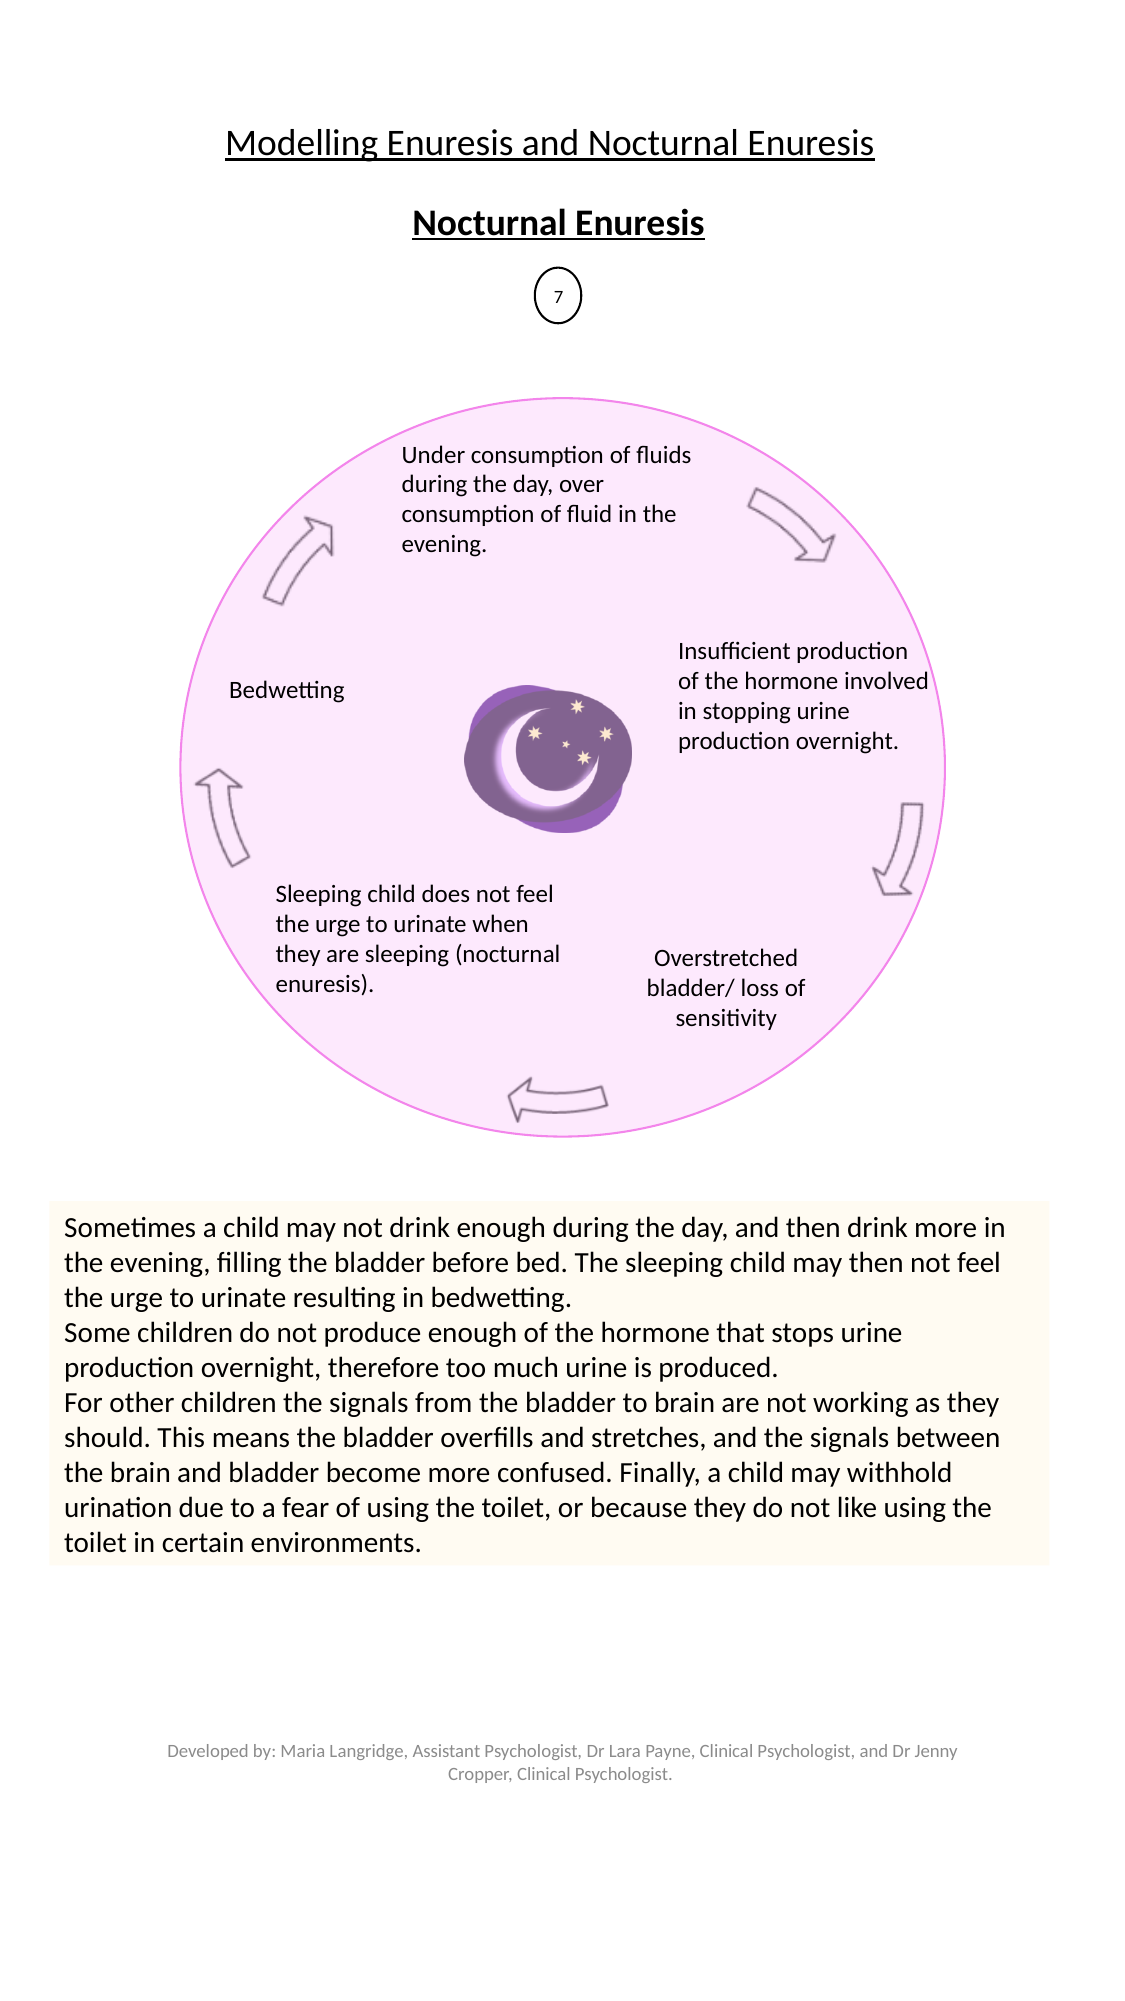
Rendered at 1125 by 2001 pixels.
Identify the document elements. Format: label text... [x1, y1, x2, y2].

text_box [533, 266, 583, 325]
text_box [179, 398, 946, 1137]
text_box Nocturnal Enuresis [397, 190, 721, 250]
text_box Modelling Enuresis and Nocturnal Enuresis [210, 110, 976, 171]
text_box 7 [525, 254, 579, 338]
text_box Sometimes a child may not drink enough during the day, and then drink more in the evening, filling the bladder before bed. The sleeping child may then not feel the urge to urinate resulting in bedwetting. Some children do not produce enough of the hormone that stops urine production overnight, therefore too much urine is produced. For other children the signals from the bladder to brain are not working as they should. This means the bladder overfills and stretches, and the signals between the brain and bladder become more confused. Finally, a child may withhold urination due to a fear of using the toilet, or because they do not like using the toilet in certain environments. [49, 1201, 1050, 1566]
text_box Developed by: Maria Langridge, Assistant Psychologist, Dr Lara Payne, Clinical Psychologist, and Dr Jenny Cropper, Clinical Psychologist. [140, 1708, 985, 1815]
